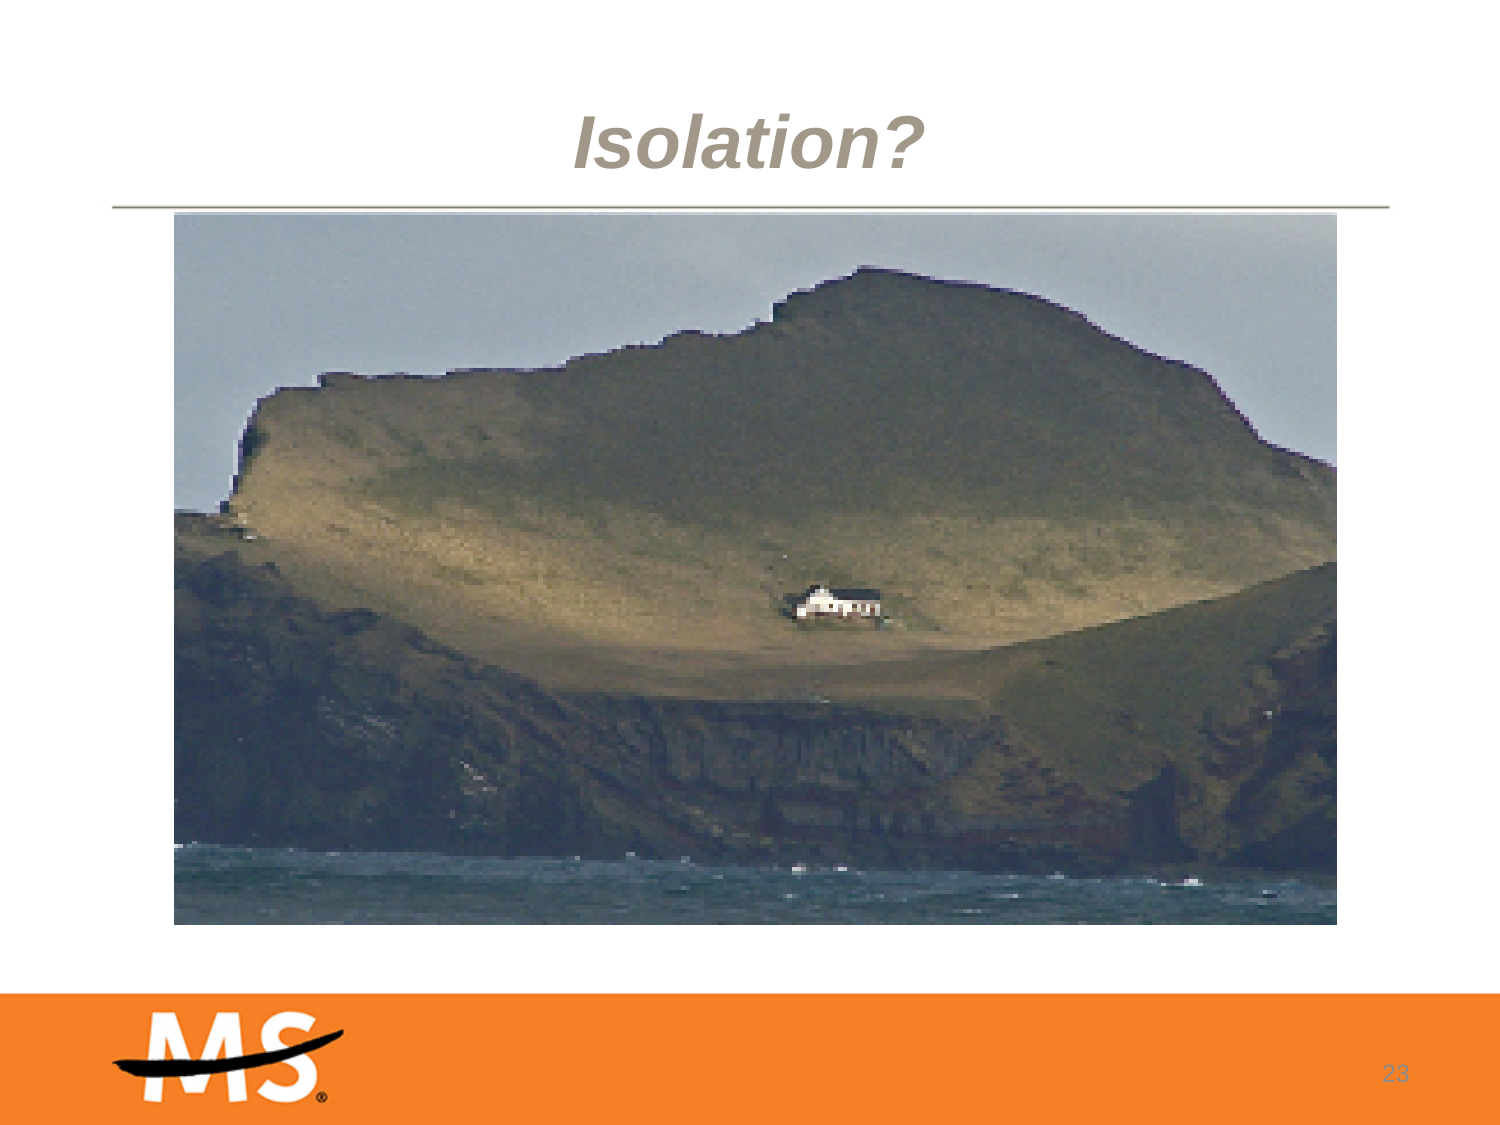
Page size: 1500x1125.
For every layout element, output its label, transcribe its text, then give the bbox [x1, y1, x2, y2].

picture [0, 0, 1500, 1125]
title Isolation? [99, 45, 1400, 233]
slide_number 23 [1074, 1042, 1425, 1103]
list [174, 212, 1337, 926]
